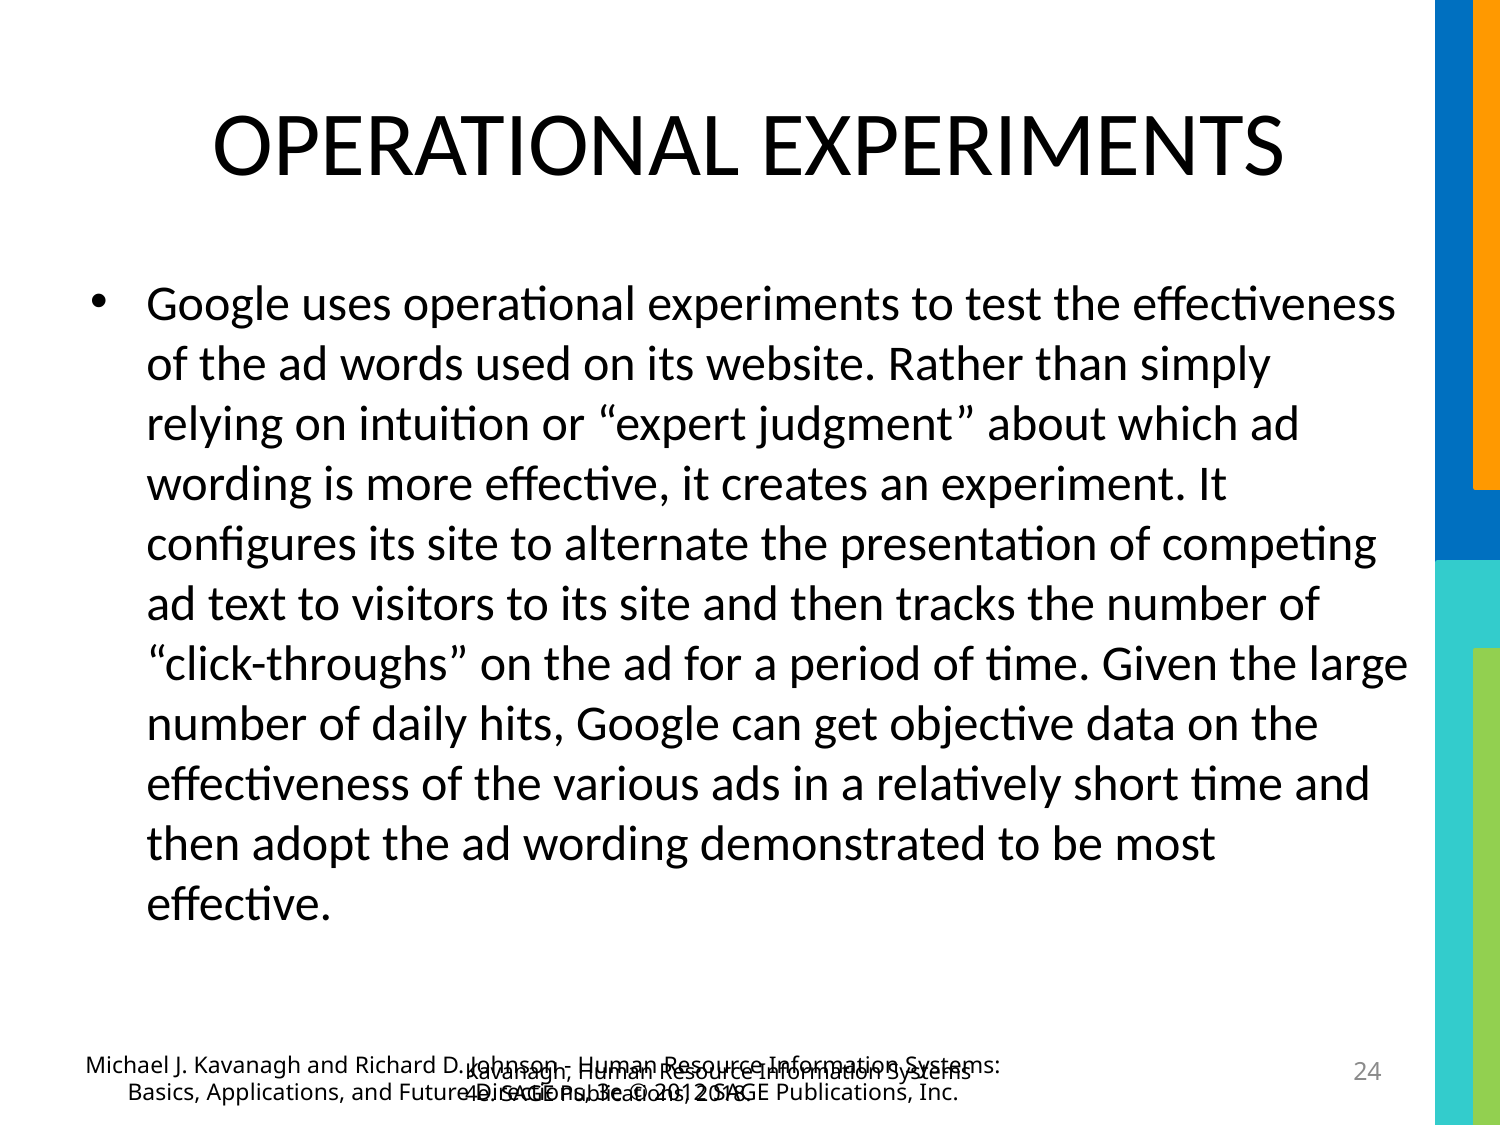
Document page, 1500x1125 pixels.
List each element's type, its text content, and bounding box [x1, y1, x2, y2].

slide_number 24 [1059, 1042, 1397, 1103]
footer Kavanagh, Human Resource Information Systems 4e. SAGE Publications, 2018. [450, 1042, 1004, 1103]
title OPERATIONAL EXPERIMENTS [75, 45, 1425, 233]
text_box Michael J. Kavanagh and Richard D. Johnson - Human Resource Information Systems: Basics, Applications, and Future Directions, 3e © 2012 SAGE Publications, Inc. [49, 1037, 1038, 1113]
list Google uses operational experiments to test the effectiveness of the ad words used on its website. Rather than simply relying on intuition or “expert judgment” about which ad wording is more effective, it creates an experiment. It configures its site to alternate the presentation of competing ad text to visitors to its site and then tracks the number of “click-throughs” on the ad for a period of time. Given the large number of daily hits, Google can get objective data on the effectiveness of the various ads in a relatively short time and then adopt the ad wording demonstrated to be most effective. [75, 262, 1425, 1005]
